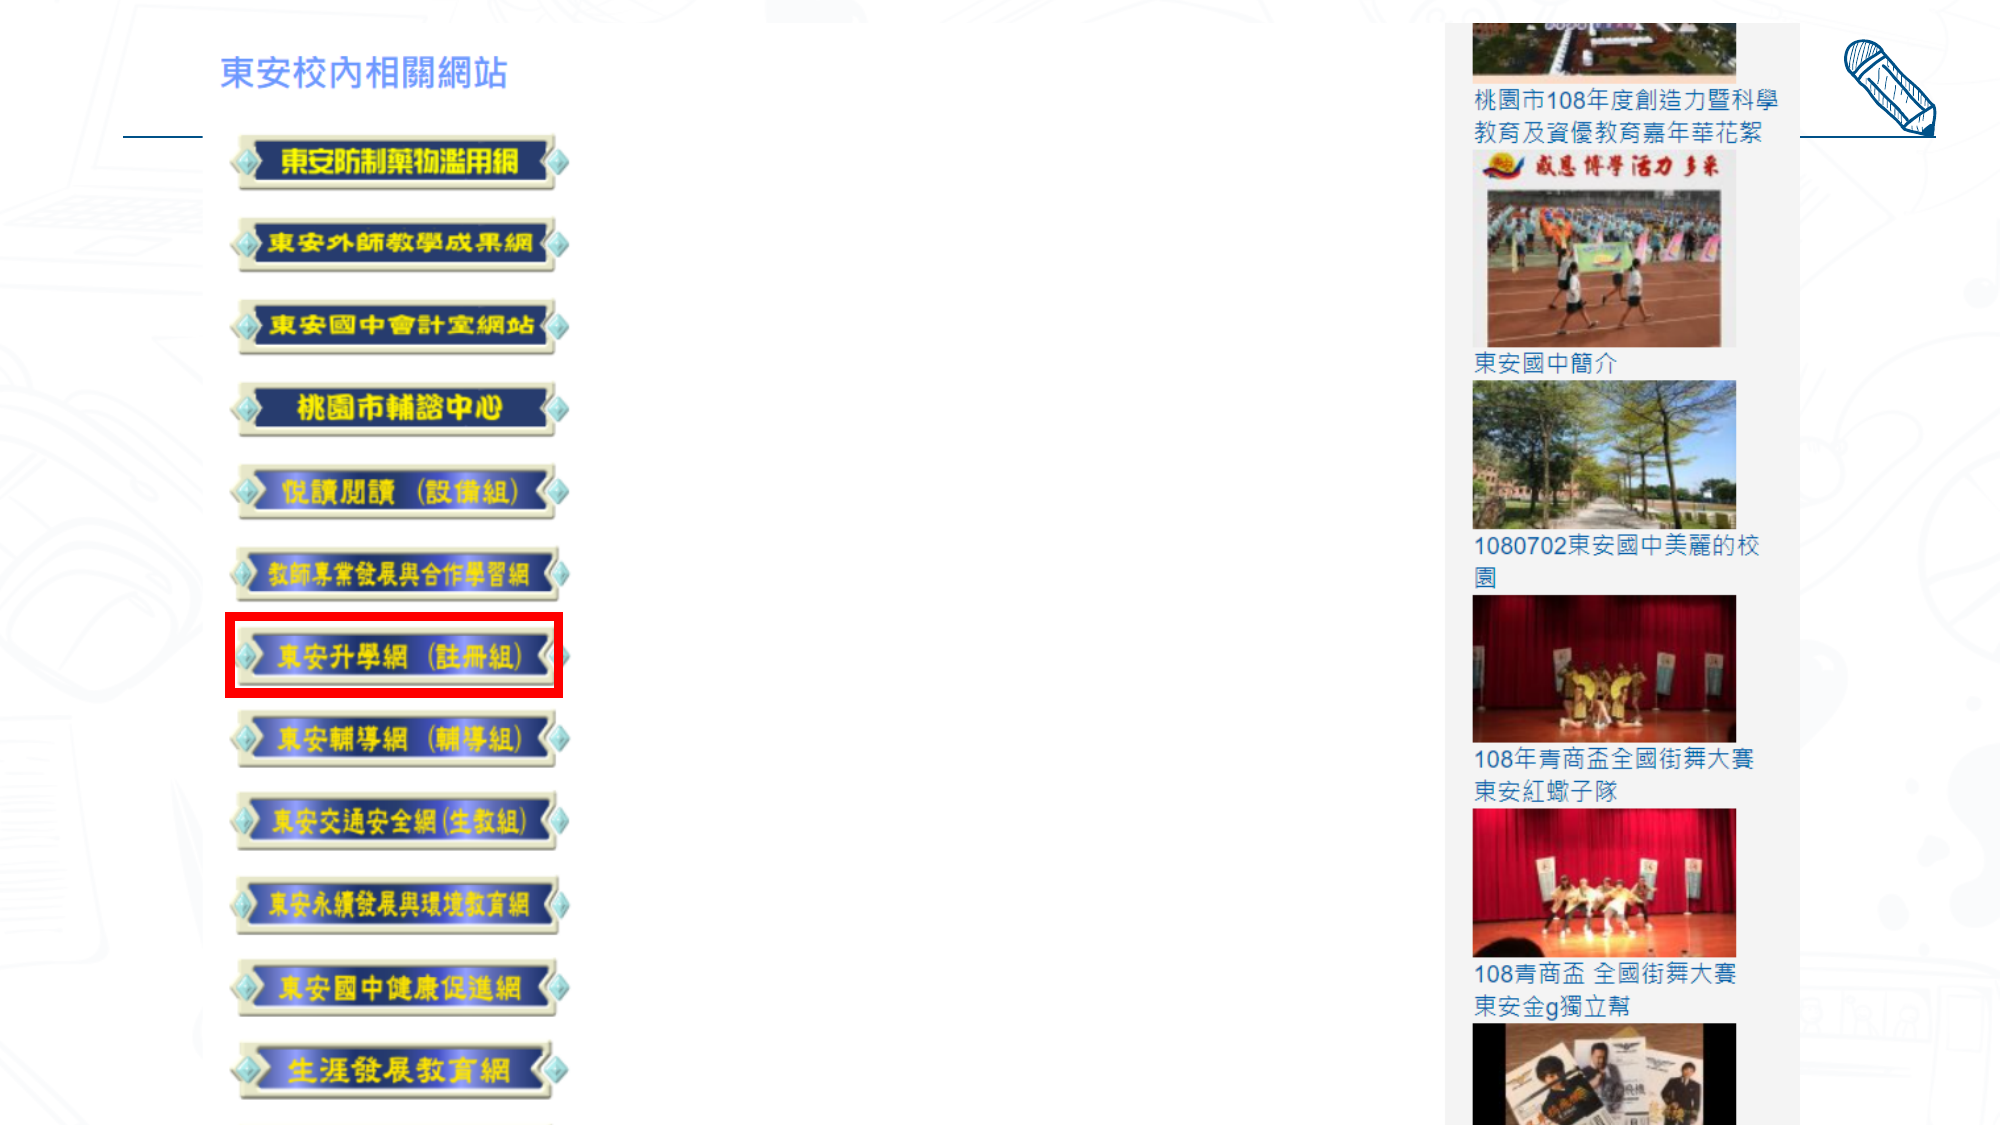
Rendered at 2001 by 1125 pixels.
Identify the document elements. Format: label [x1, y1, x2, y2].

picture [202, 23, 1800, 1125]
